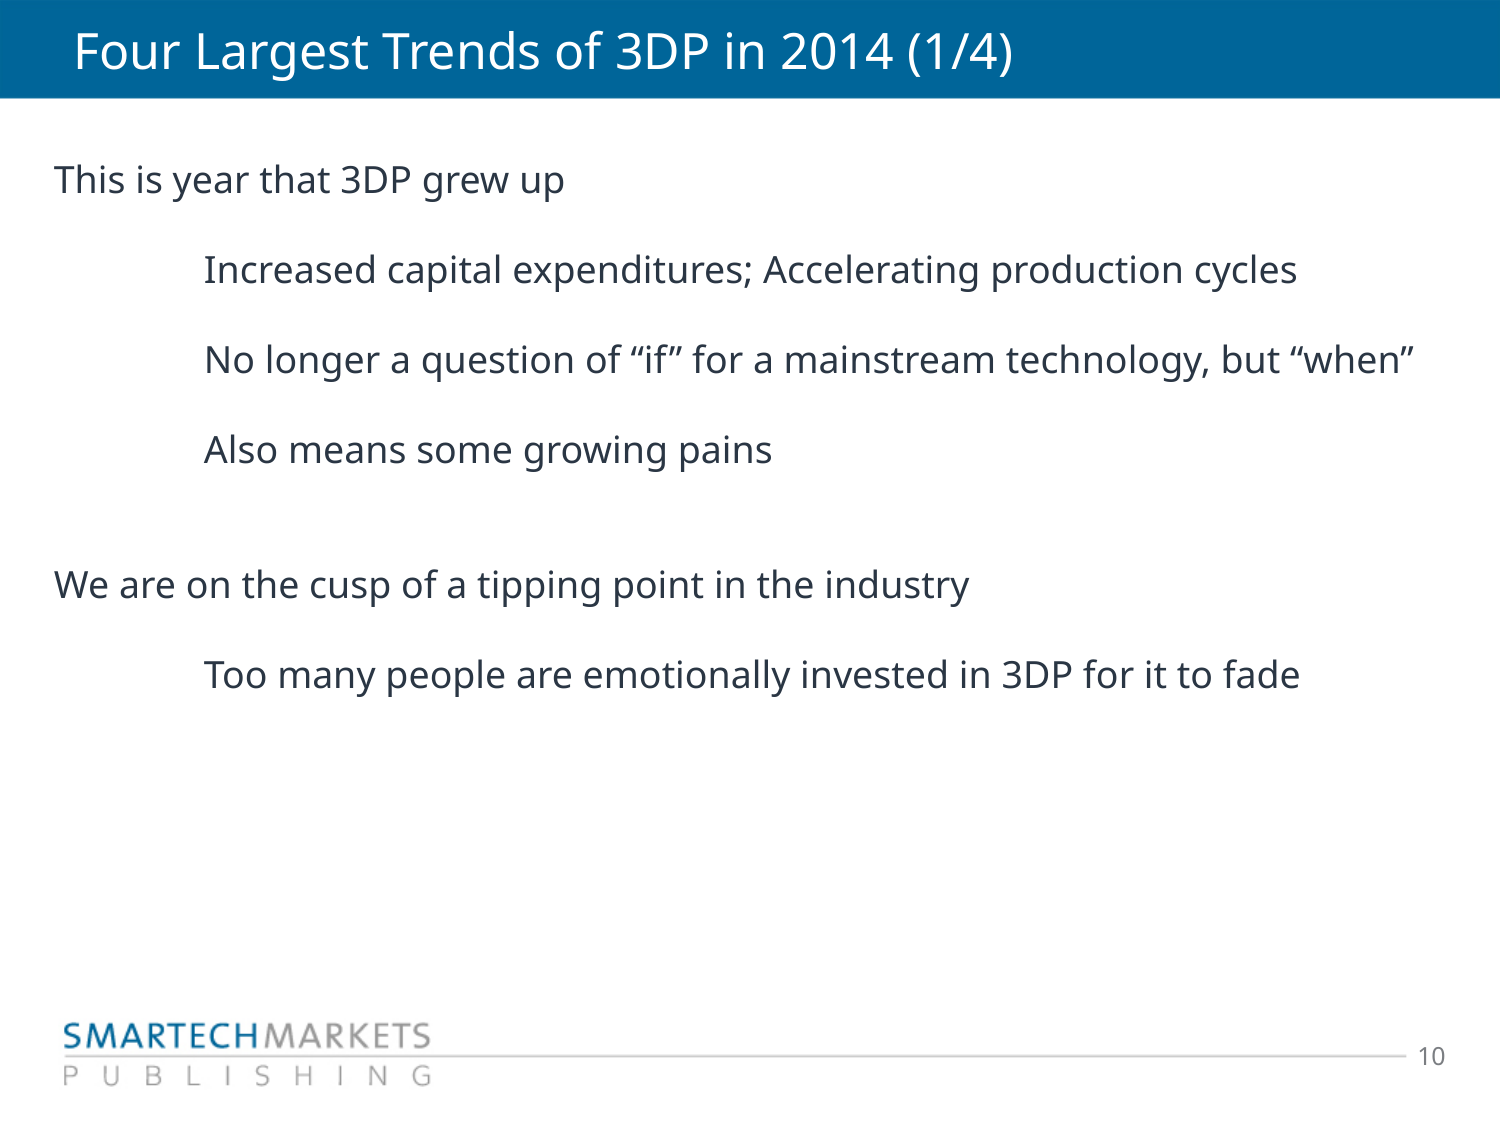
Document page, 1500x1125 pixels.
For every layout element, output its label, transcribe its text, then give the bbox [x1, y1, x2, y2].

title Four Largest Trends of 3DP in 2014 (1/4) [58, 11, 1424, 82]
picture [0, 99, 1500, 1125]
text_box This is year that 3DP grew up Increased capital expenditures; Accelerating production cycles No longer a question of “if” for a mainstream technology, but “when” Also means some growing pains We are on the cusp of a tipping point in the industry Too many people are emotionally invested in 3DP for it to fade [39, 148, 1430, 974]
